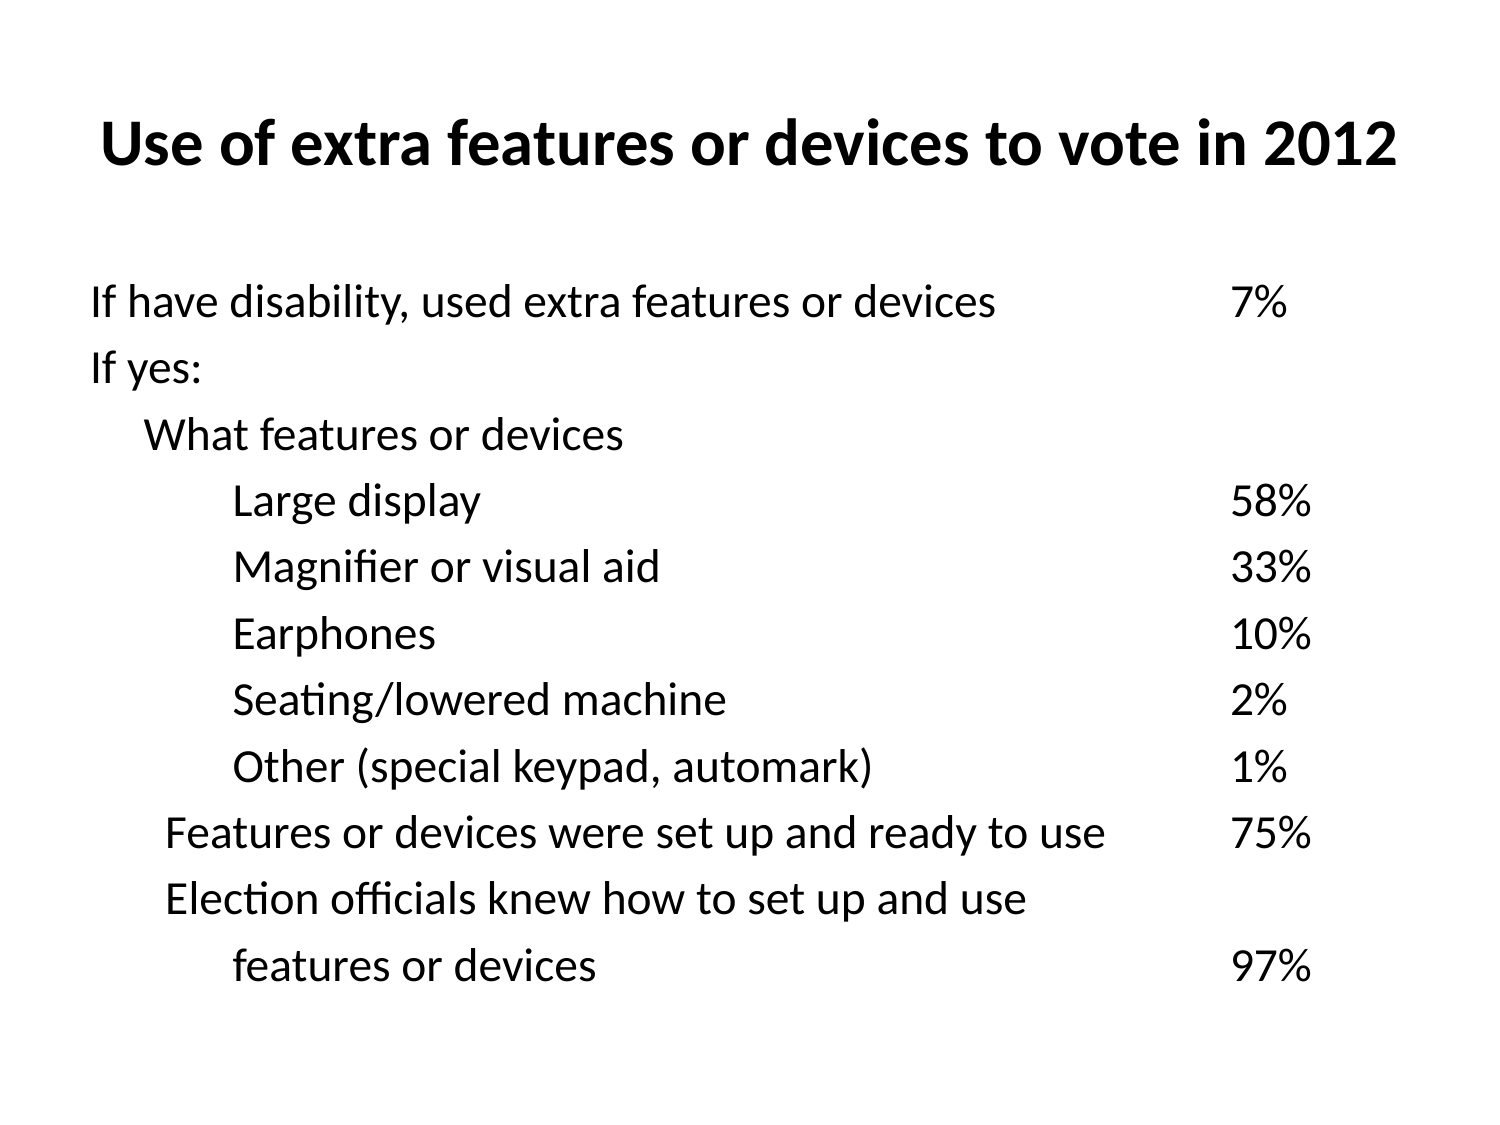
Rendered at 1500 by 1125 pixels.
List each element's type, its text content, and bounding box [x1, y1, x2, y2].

title Use of extra features or devices to vote in 2012 [75, 45, 1425, 233]
list If have disability, used extra features or devices 7% If yes: What features or devices Large display 58% Magnifier or visual aid 33% Earphones 10% Seating/lowered machine 2% Other (special keypad, automark) 1% Features or devices were set up and ready to use 75% Election officials knew how to set up and use features or devices 97% [75, 262, 1425, 1005]
